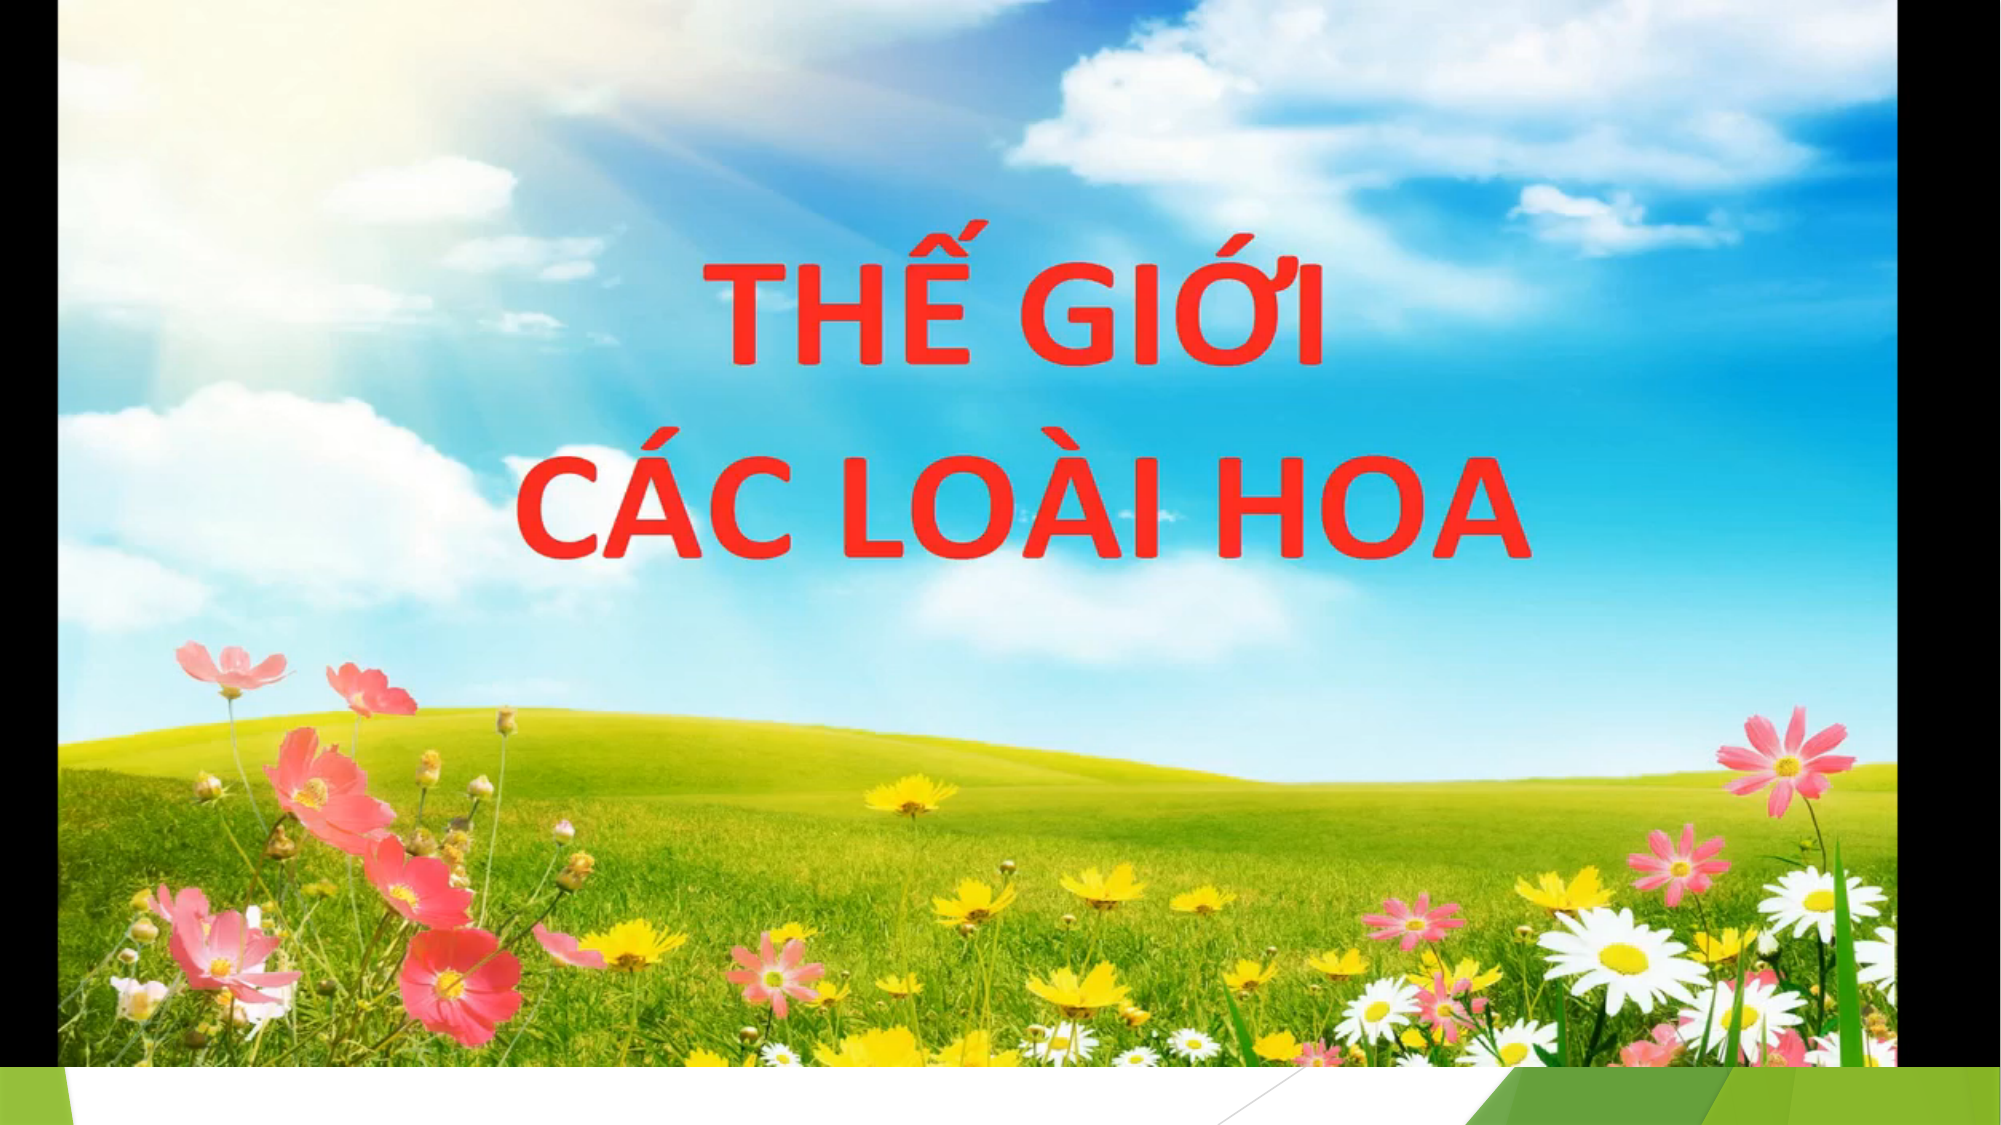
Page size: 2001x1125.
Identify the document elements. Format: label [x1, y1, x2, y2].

text_box [0, 0, 2000, 1068]
